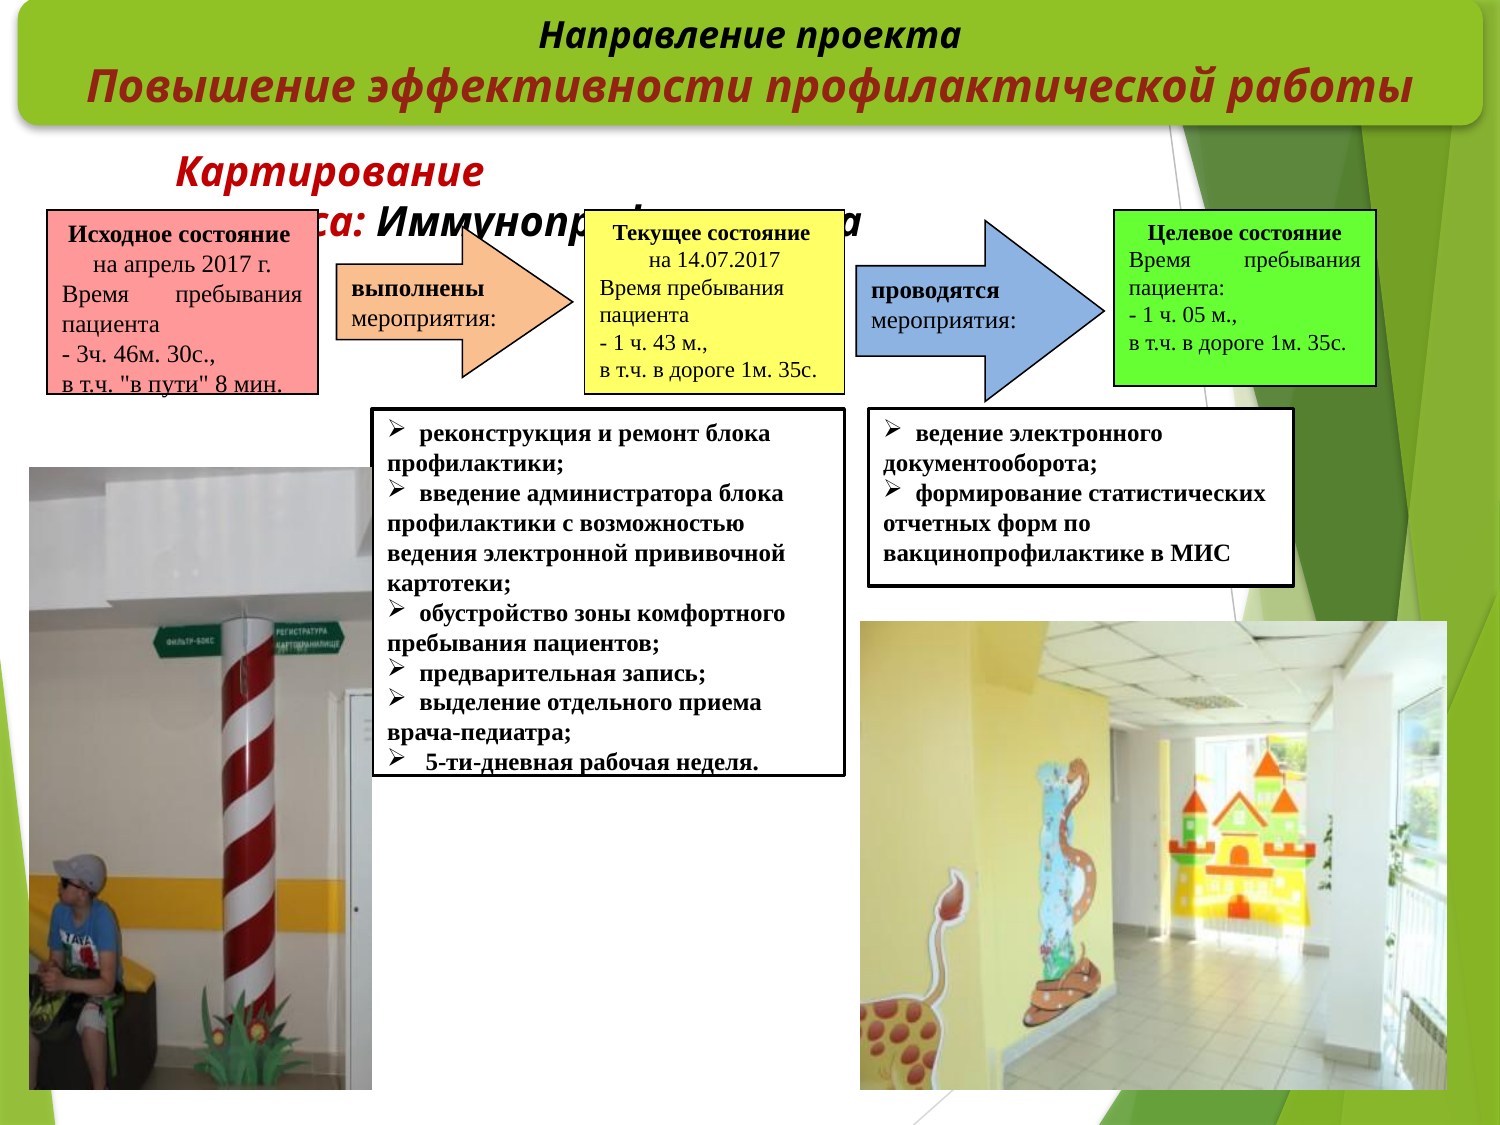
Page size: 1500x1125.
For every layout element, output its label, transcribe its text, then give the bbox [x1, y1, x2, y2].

text_box реконструкция и ремонт блока профилактики; введение администратора блока профилактики с возможностью ведения электронной прививочной картотеки; обустройство зоны комфортного пребывания пациентов; предварительная запись; выделение отдельного приема врача-педиатра; 5-ти-дневная рабочая неделя. [370, 407, 846, 777]
text_box выполнены мероприятия: [336, 226, 573, 378]
text_box ведение электронного документооборота; формирование статистических отчетных форм по вакцинопрофилактике в МИС [867, 407, 1295, 588]
text_box Текущее состояние на 14.07.2017 Время пребывания пациента - 1 ч. 43 м., в т.ч. в дороге 1м. 35с. [584, 210, 845, 394]
text_box Целевое состояние Время пребывания пациента: - 1 ч. 05 м., в т.ч. в дороге 1м. 35с. [1113, 210, 1376, 387]
text_box Направление проекта Повышение эффективности профилактической работы [17, 0, 1483, 126]
text_box проводятся мероприятия: [856, 220, 1105, 402]
picture [28, 467, 373, 1091]
title Картирование процесса: Иммунопрофилактика [149, 137, 1208, 209]
text_box Исходное состояние на апрель 2017 г. Время пребывания пациента - 3ч. 46м. 30с., в т.ч. "в пути" 8 мин. [46, 210, 318, 394]
picture [859, 621, 1448, 1091]
